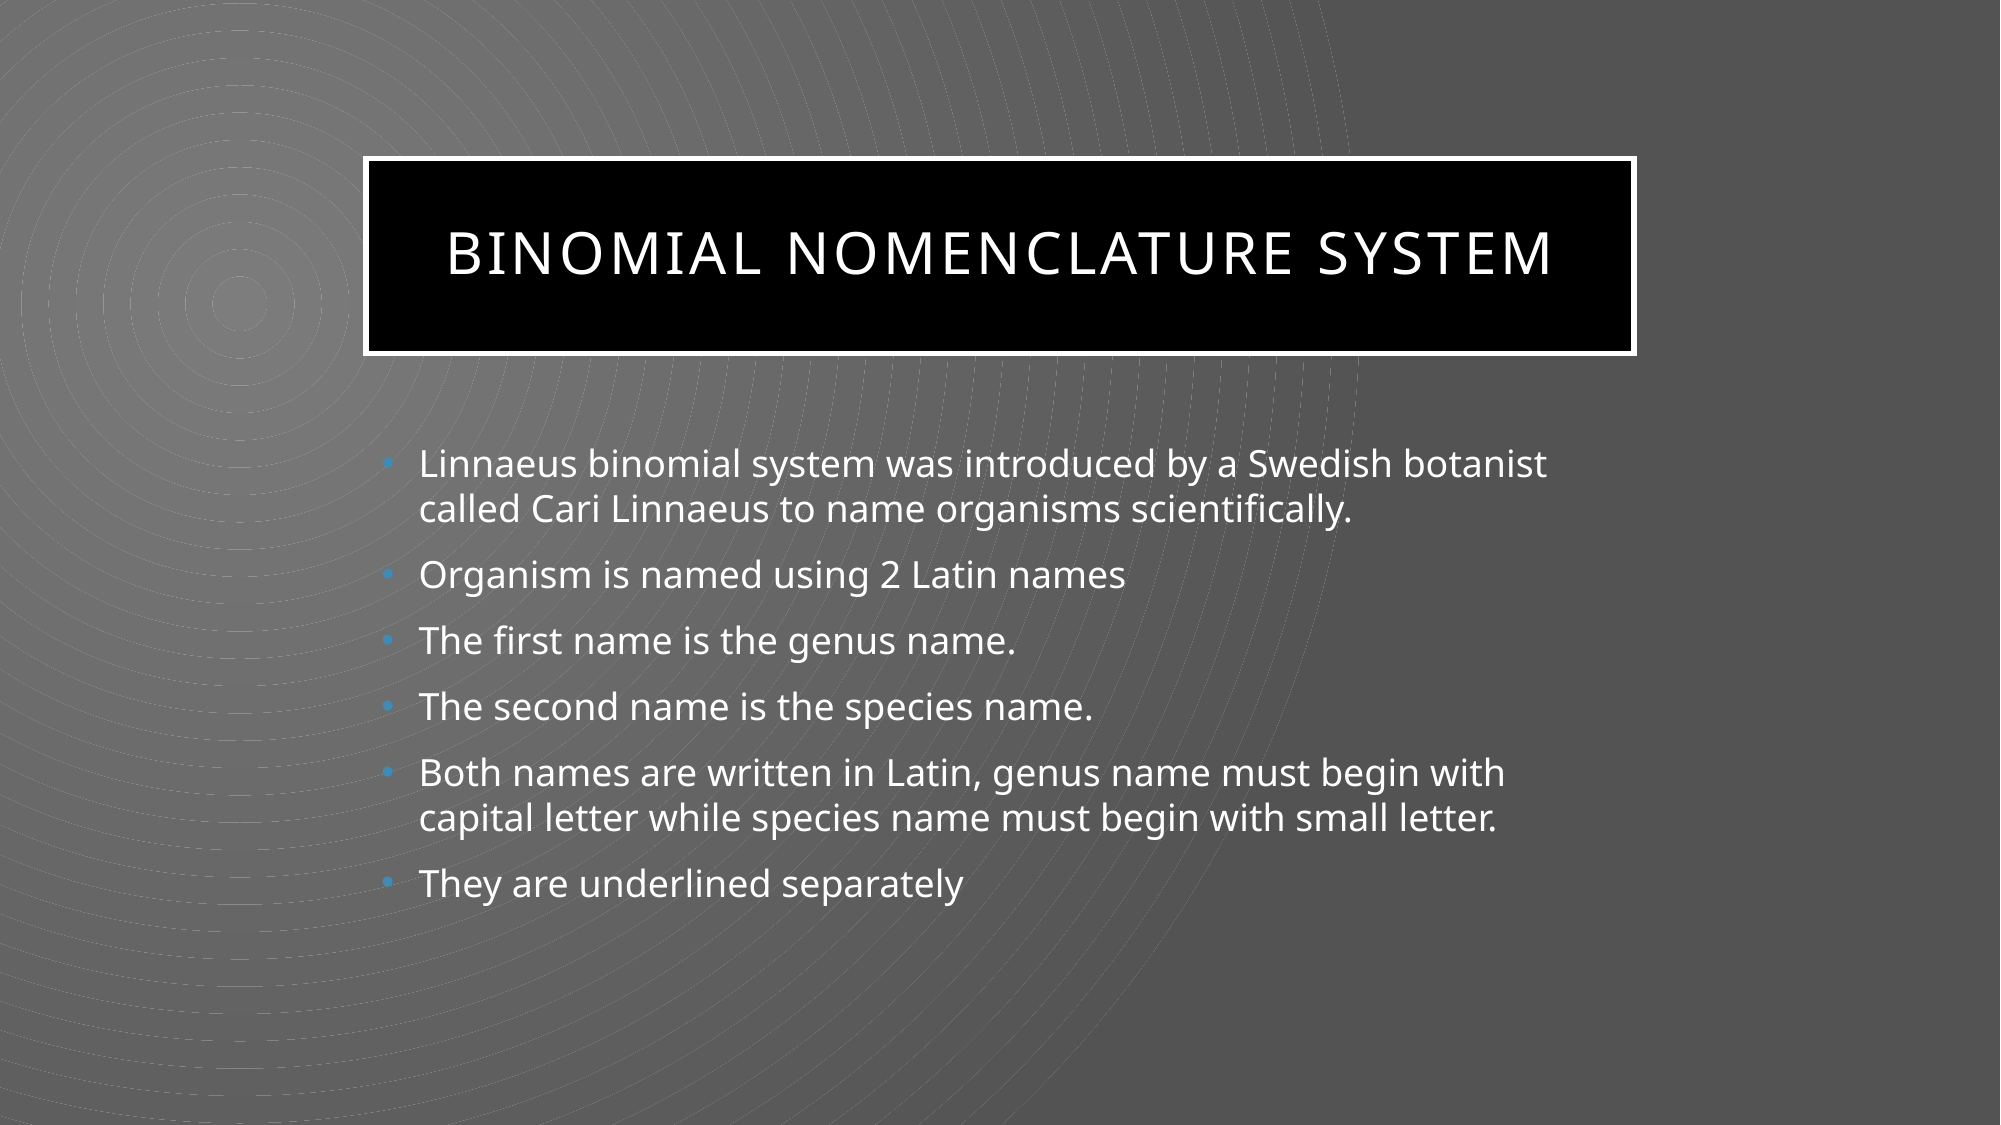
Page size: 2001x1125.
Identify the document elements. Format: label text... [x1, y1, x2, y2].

title Binomial Nomenclature system [363, 156, 1637, 356]
list Linnaeus binomial system was introduced by a Swedish botanist called Cari Linnaeus to name organisms scientifically. Organism is named using 2 Latin names The first name is the genus name. The second name is the species name. Both names are written in Latin, genus name must begin with capital letter while species name must begin with small letter. They are underlined separately [366, 432, 1634, 942]
